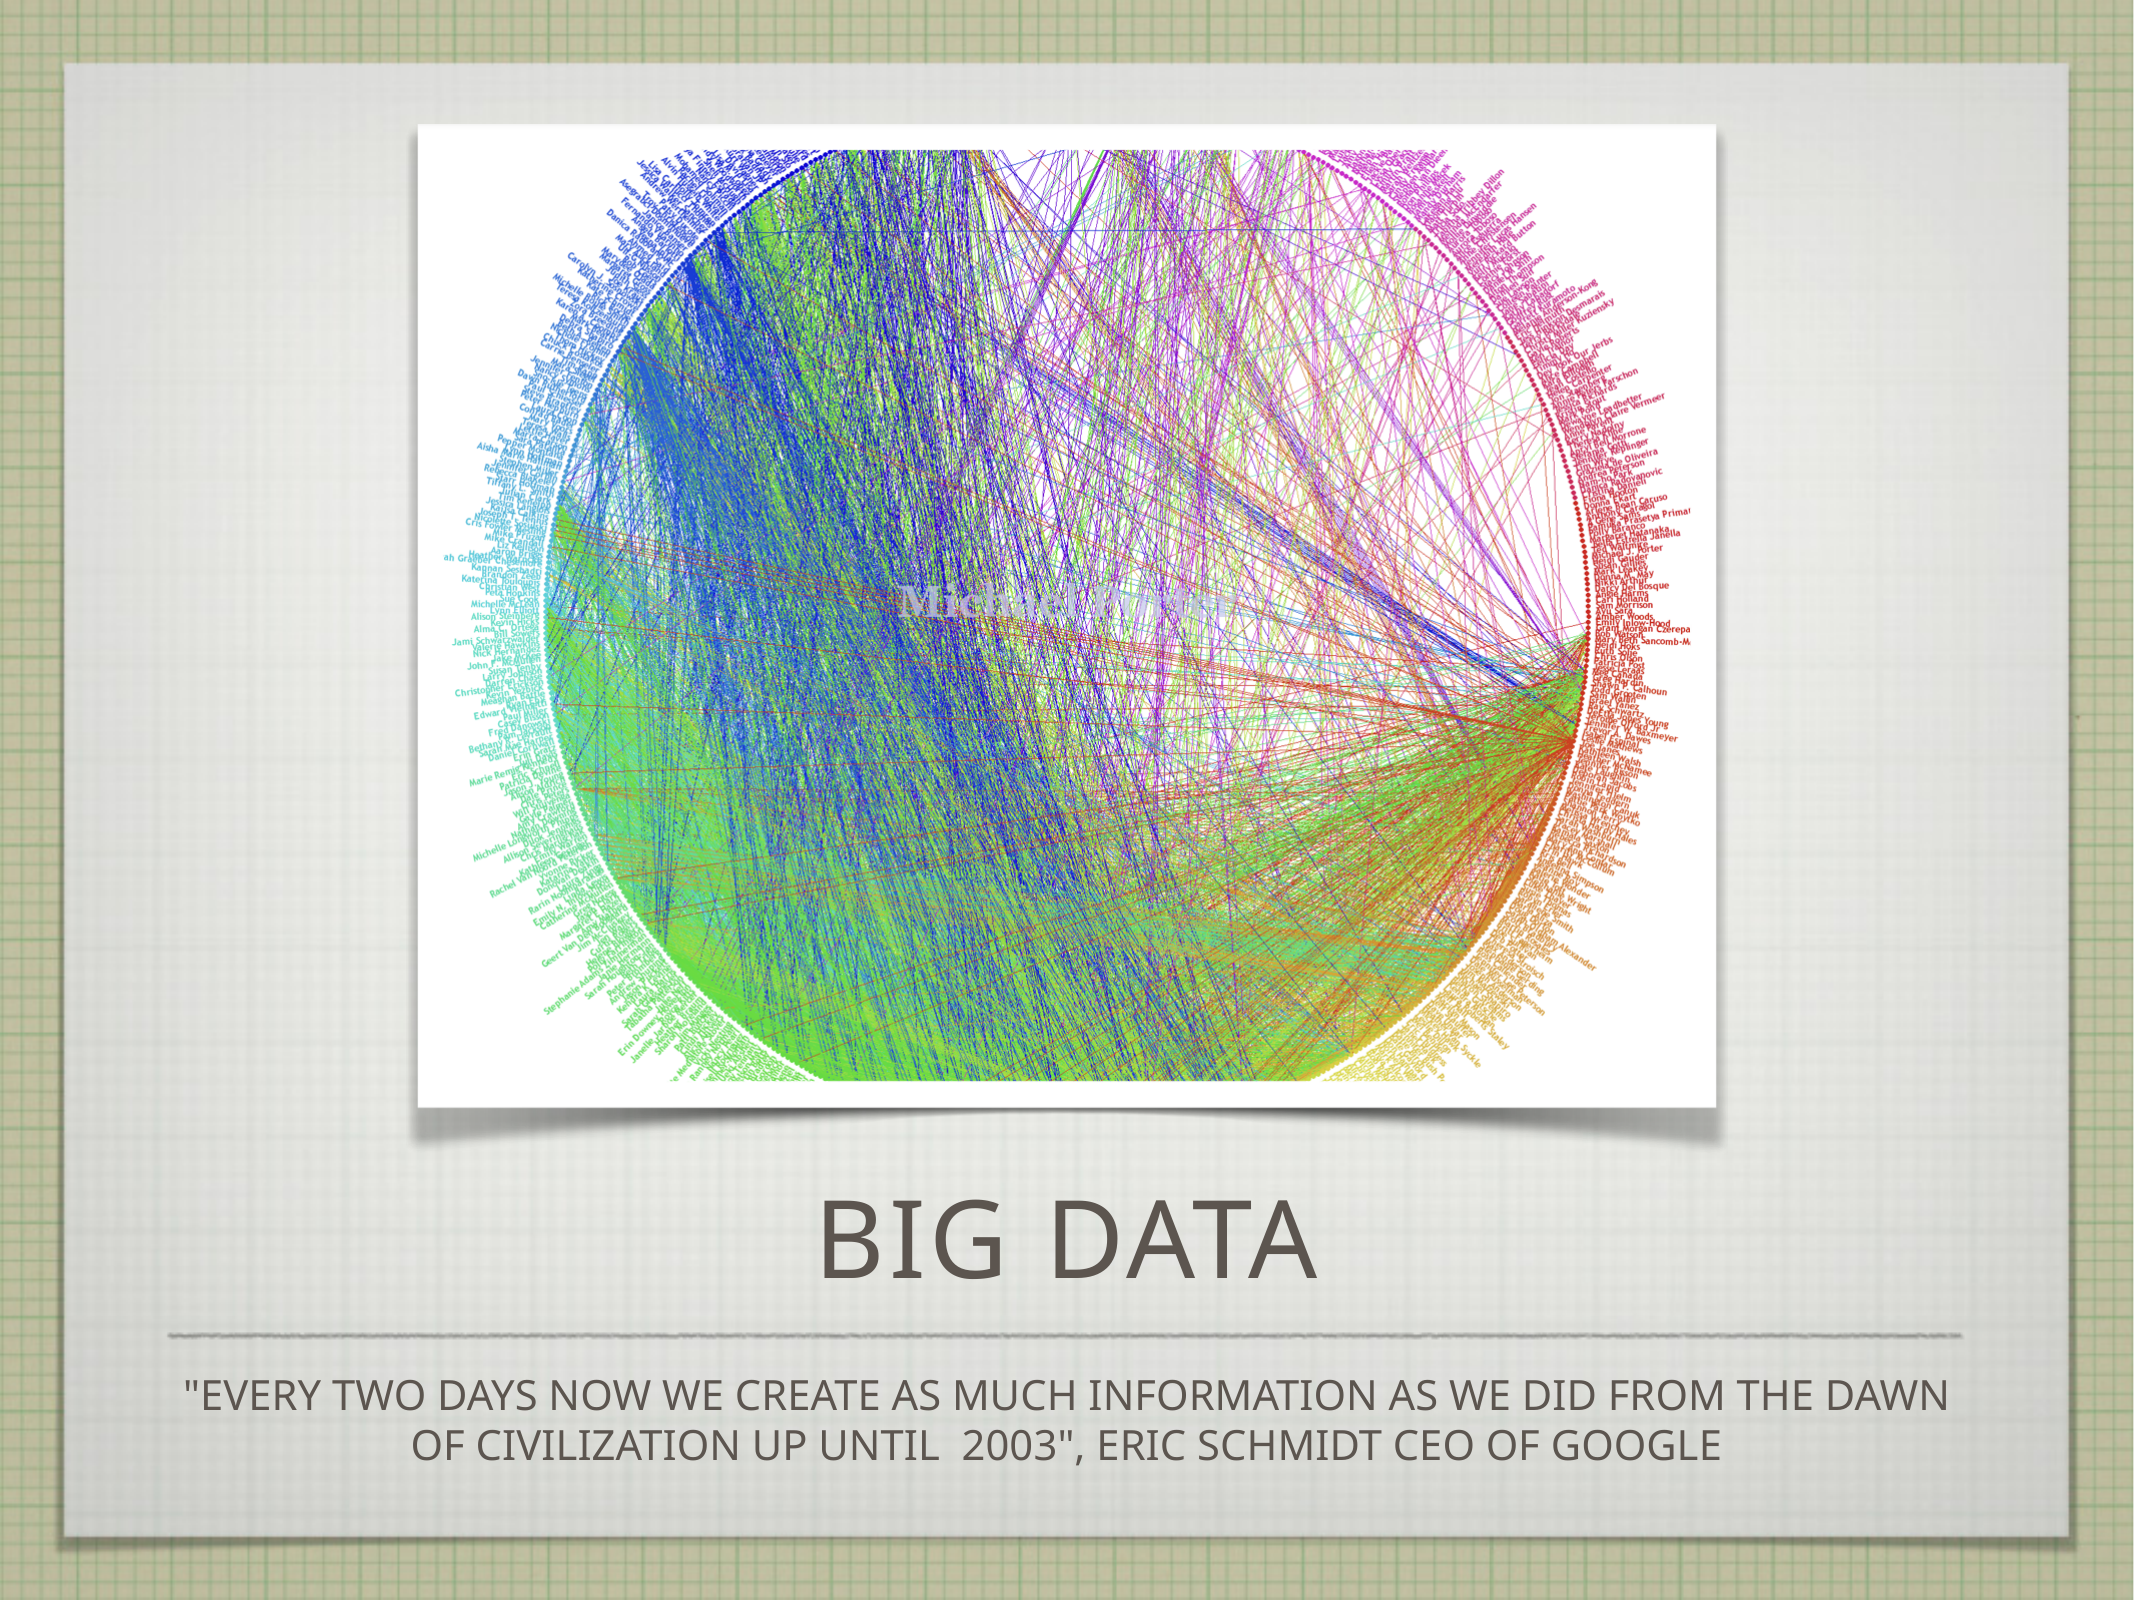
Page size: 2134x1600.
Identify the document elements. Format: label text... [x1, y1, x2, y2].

title Big Data [170, 1141, 1963, 1309]
picture [0, 0, 2134, 1600]
list "Every two days now we create as much information as we did from the dawn of civilization up until 2003", Eric Schmidt CEO of Google [170, 1359, 1963, 1524]
